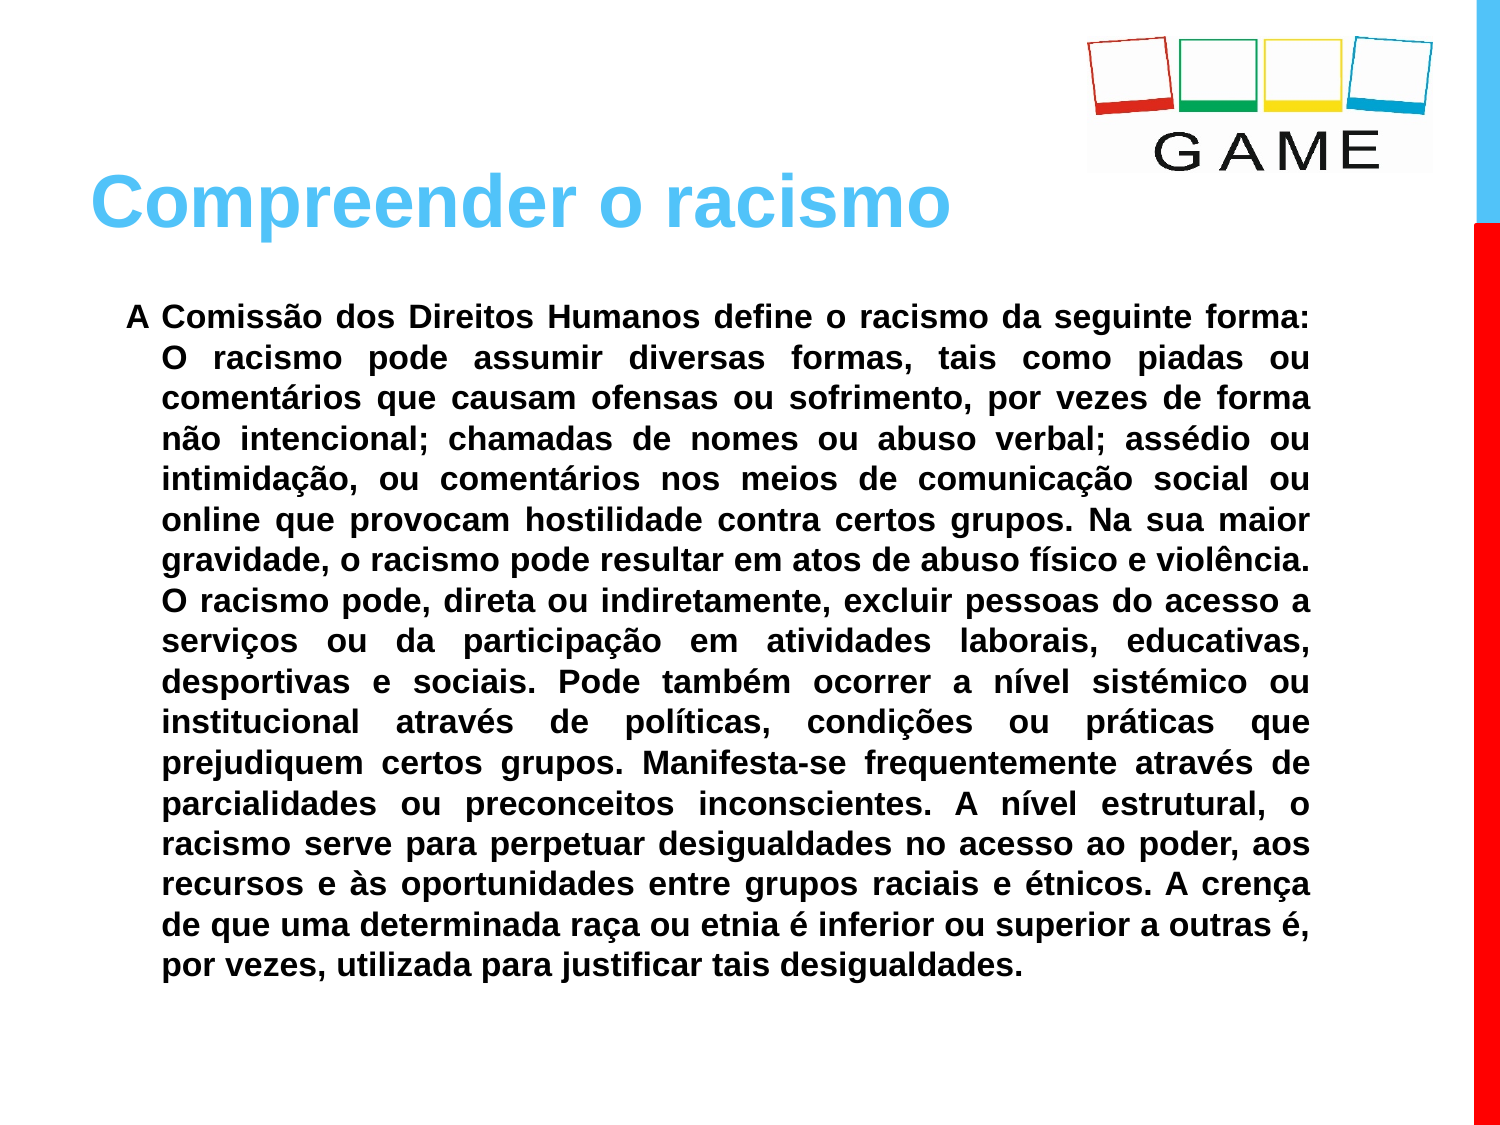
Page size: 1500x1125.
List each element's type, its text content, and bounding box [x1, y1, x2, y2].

list A Comissão dos Direitos Humanos define o racismo da seguinte forma: O racismo pode assumir diversas formas, tais como piadas ou comentários que causam ofensas ou sofrimento, por vezes de forma não intencional; chamadas de nomes ou abuso verbal; assédio ou intimidação, ou comentários nos meios de comunicação social ou online que provocam hostilidade contra certos grupos. Na sua maior gravidade, o racismo pode resultar em atos de abuso físico e violência. O racismo pode, direta ou indiretamente, excluir pessoas do acesso a serviços ou da participação em atividades laborais, educativas, desportivas e sociais. Pode também ocorrer a nível sistémico ou institucional através de políticas, condições ou práticas que prejudiquem certos grupos. Manifesta-se frequentemente através de parcialidades ou preconceitos inconscientes. A nível estrutural, o racismo serve para perpetuar desigualdades no acesso ao poder, aos recursos e às oportunidades entre grupos raciais e étnicos. A crença de que uma determinada raça ou etnia é inferior ou superior a outras é, por vezes, utilizada para justificar tais desigualdades. [75, 287, 1325, 1005]
picture [1087, 36, 1433, 173]
title Compreender o racismo [75, 25, 1025, 250]
